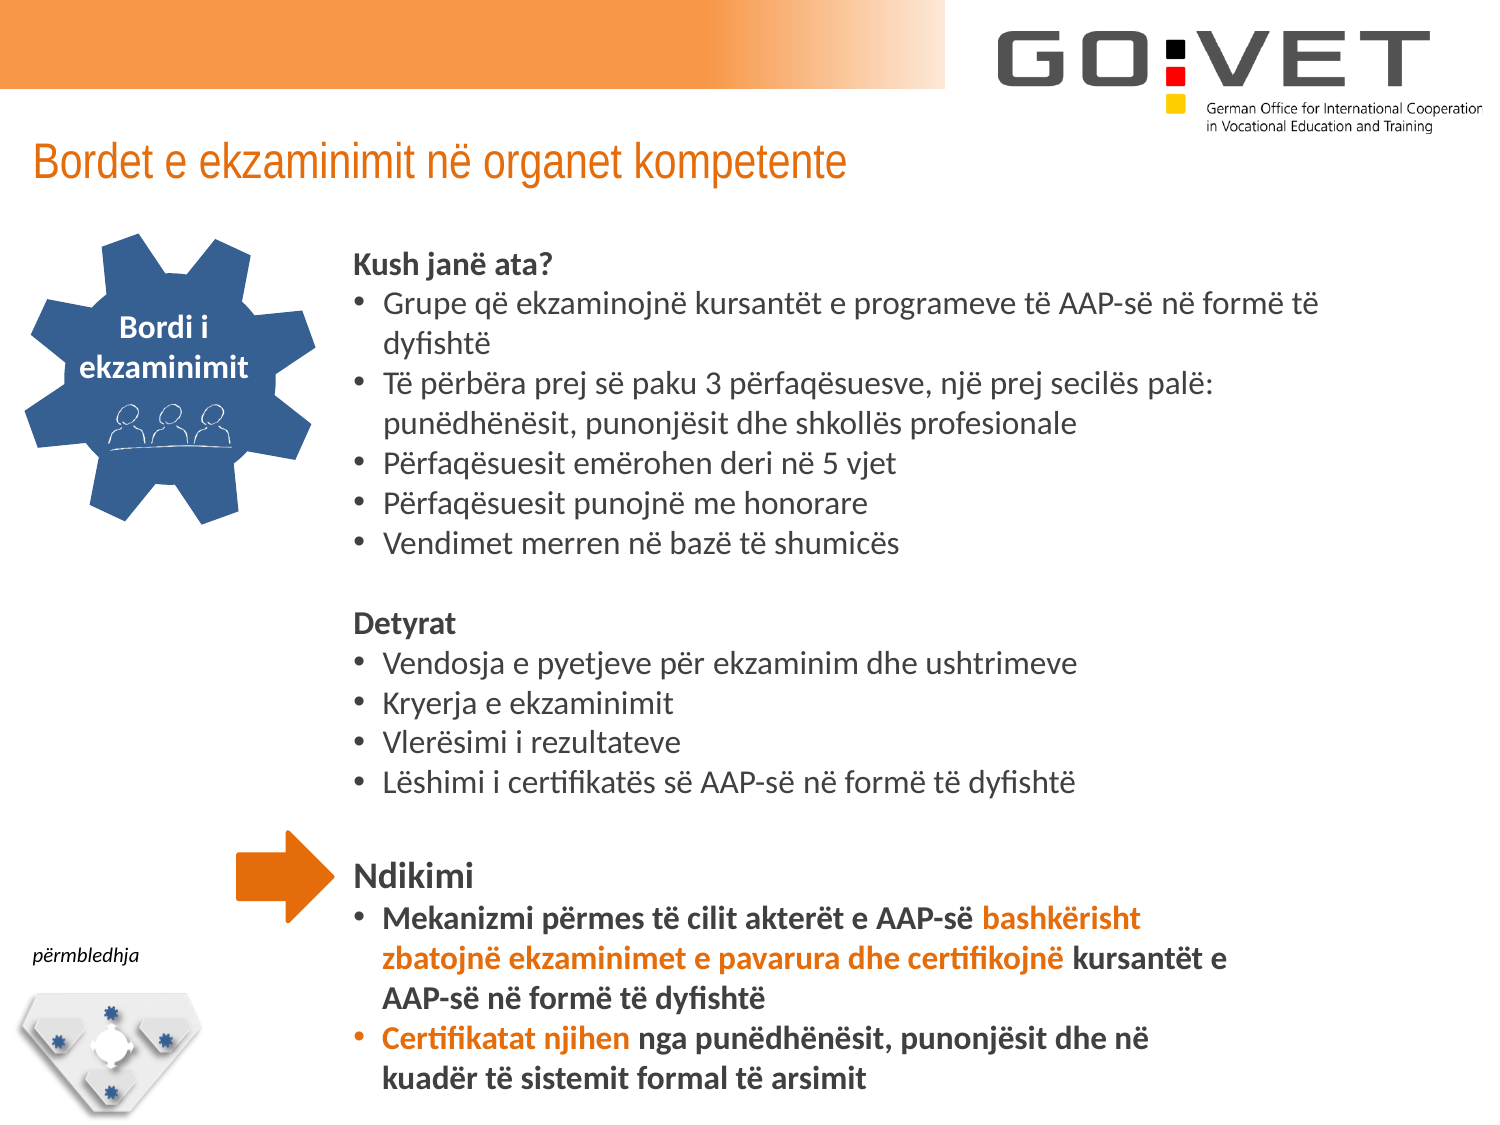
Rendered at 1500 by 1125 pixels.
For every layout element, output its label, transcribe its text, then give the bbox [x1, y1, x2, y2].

text_box Kush janë ata? Grupe që ekzaminojnë kursantët e programeve të AAP-së në formë të dyfishtë Të përbëra prej së paku 3 përfaqësuesve, një prej secilës palë: punëdhënësit, punonjësit dhe shkollës profesionale Përfaqësuesit emërohen deri në 5 vjet Përfaqësuesit punojnë me honorare Vendimet merren në bazë të shumicës Detyrat Vendosja e pyetjeve për ekzaminim dhe ushtrimeve Kryerja e ekzaminimit Vlerësimi i rezultateve Lëshimi i certifikatës së AAP-së në formë të dyfishtë [338, 234, 1424, 808]
picture [998, 31, 1483, 134]
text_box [0, 231, 327, 527]
text_box përmbledhja [17, 934, 240, 975]
title Bordet e ekzaminimit në organet kompetente [17, 122, 1223, 194]
picture [8, 988, 207, 1125]
text_box Ndikimi Mekanizmi përmes të cilit akterët e AAP-së bashkërisht zbatojnë ekzaminimet e pavarura dhe certifikojnë kursantët e AAP-së në formë të dyfishtë Certifikatat njihen nga punëdhënësit, punonjësit dhe në kuadër të sistemit formal të arsimit [338, 843, 1260, 1125]
text_box [236, 830, 335, 924]
